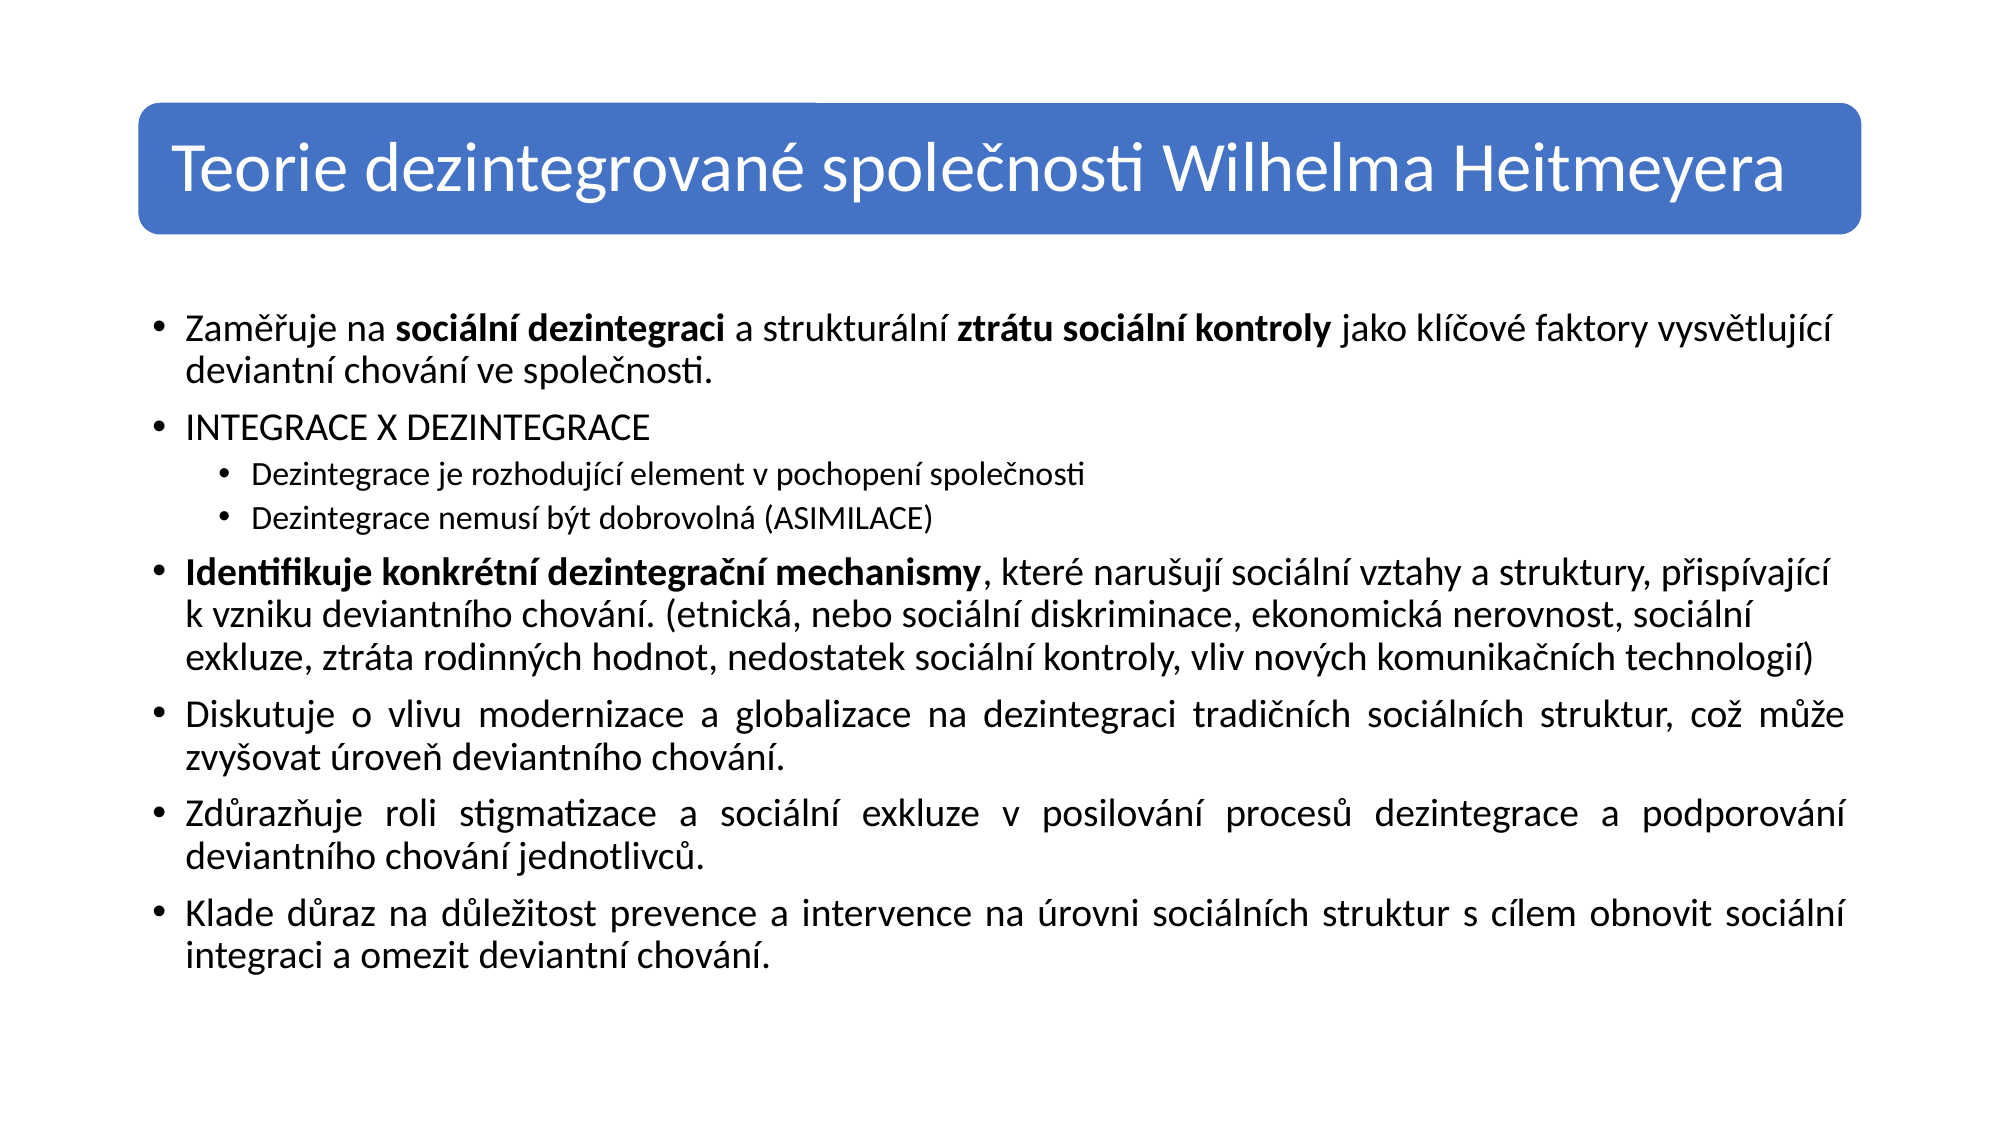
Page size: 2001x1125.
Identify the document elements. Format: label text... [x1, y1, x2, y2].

list Zaměřuje na sociální dezintegraci a strukturální ztrátu sociální kontroly jako klíčové faktory vysvětlující deviantní chování ve společnosti. INTEGRACE X DEZINTEGRACE Dezintegrace je rozhodující element v pochopení společnosti Dezintegrace nemusí být dobrovolná (ASIMILACE) Identifikuje konkrétní dezintegrační mechanismy, které narušují sociální vztahy a struktury, přispívající k vzniku deviantního chování. (etnická, nebo sociální diskriminace, ekonomická nerovnost, sociální exkluze, ztráta rodinných hodnot, nedostatek sociální kontroly, vliv nových komunikačních technologií) Diskutuje o vlivu modernizace a globalizace na dezintegraci tradičních sociálních struktur, což může zvyšovat úroveň deviantního chování. Zdůrazňuje roli stigmatizace a sociální exkluze v posilování procesů dezintegrace a podporování deviantního chování jednotlivců. Klade důraz na důležitost prevence a intervence na úrovni sociálních struktur s cílem obnovit sociální integraci a omezit deviantní chování. [137, 299, 1863, 1014]
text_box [137, 59, 1863, 278]
